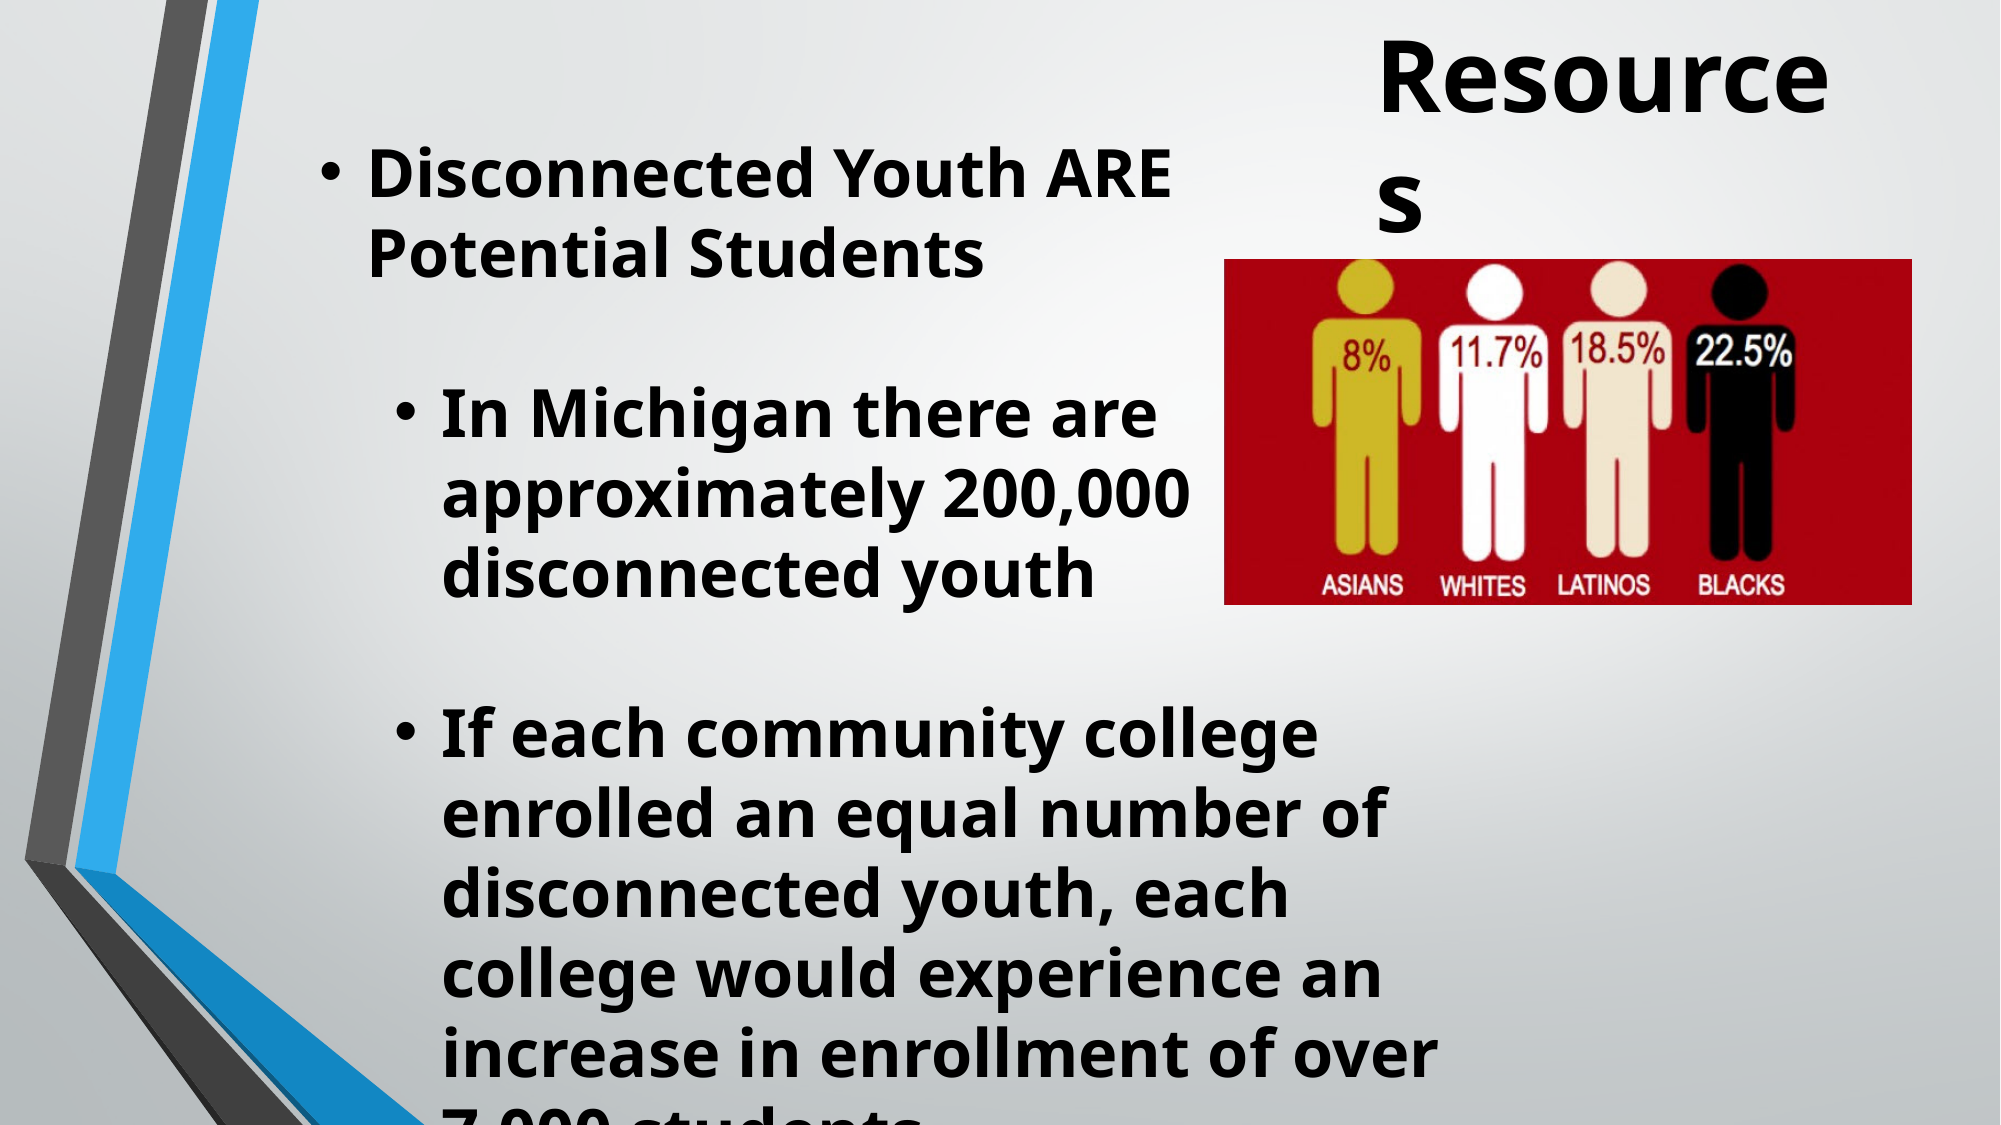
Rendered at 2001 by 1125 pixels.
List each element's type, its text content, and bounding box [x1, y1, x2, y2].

text_box Disconnected Youth ARE Potential Students In Michigan there are approximately 200,000 disconnected youth If each community college enrolled an equal number of disconnected youth, each college would experience an increase in enrollment of over 7,000 students [304, 123, 1480, 1125]
text_box Resources [1361, 5, 1892, 259]
picture [1224, 259, 1912, 605]
